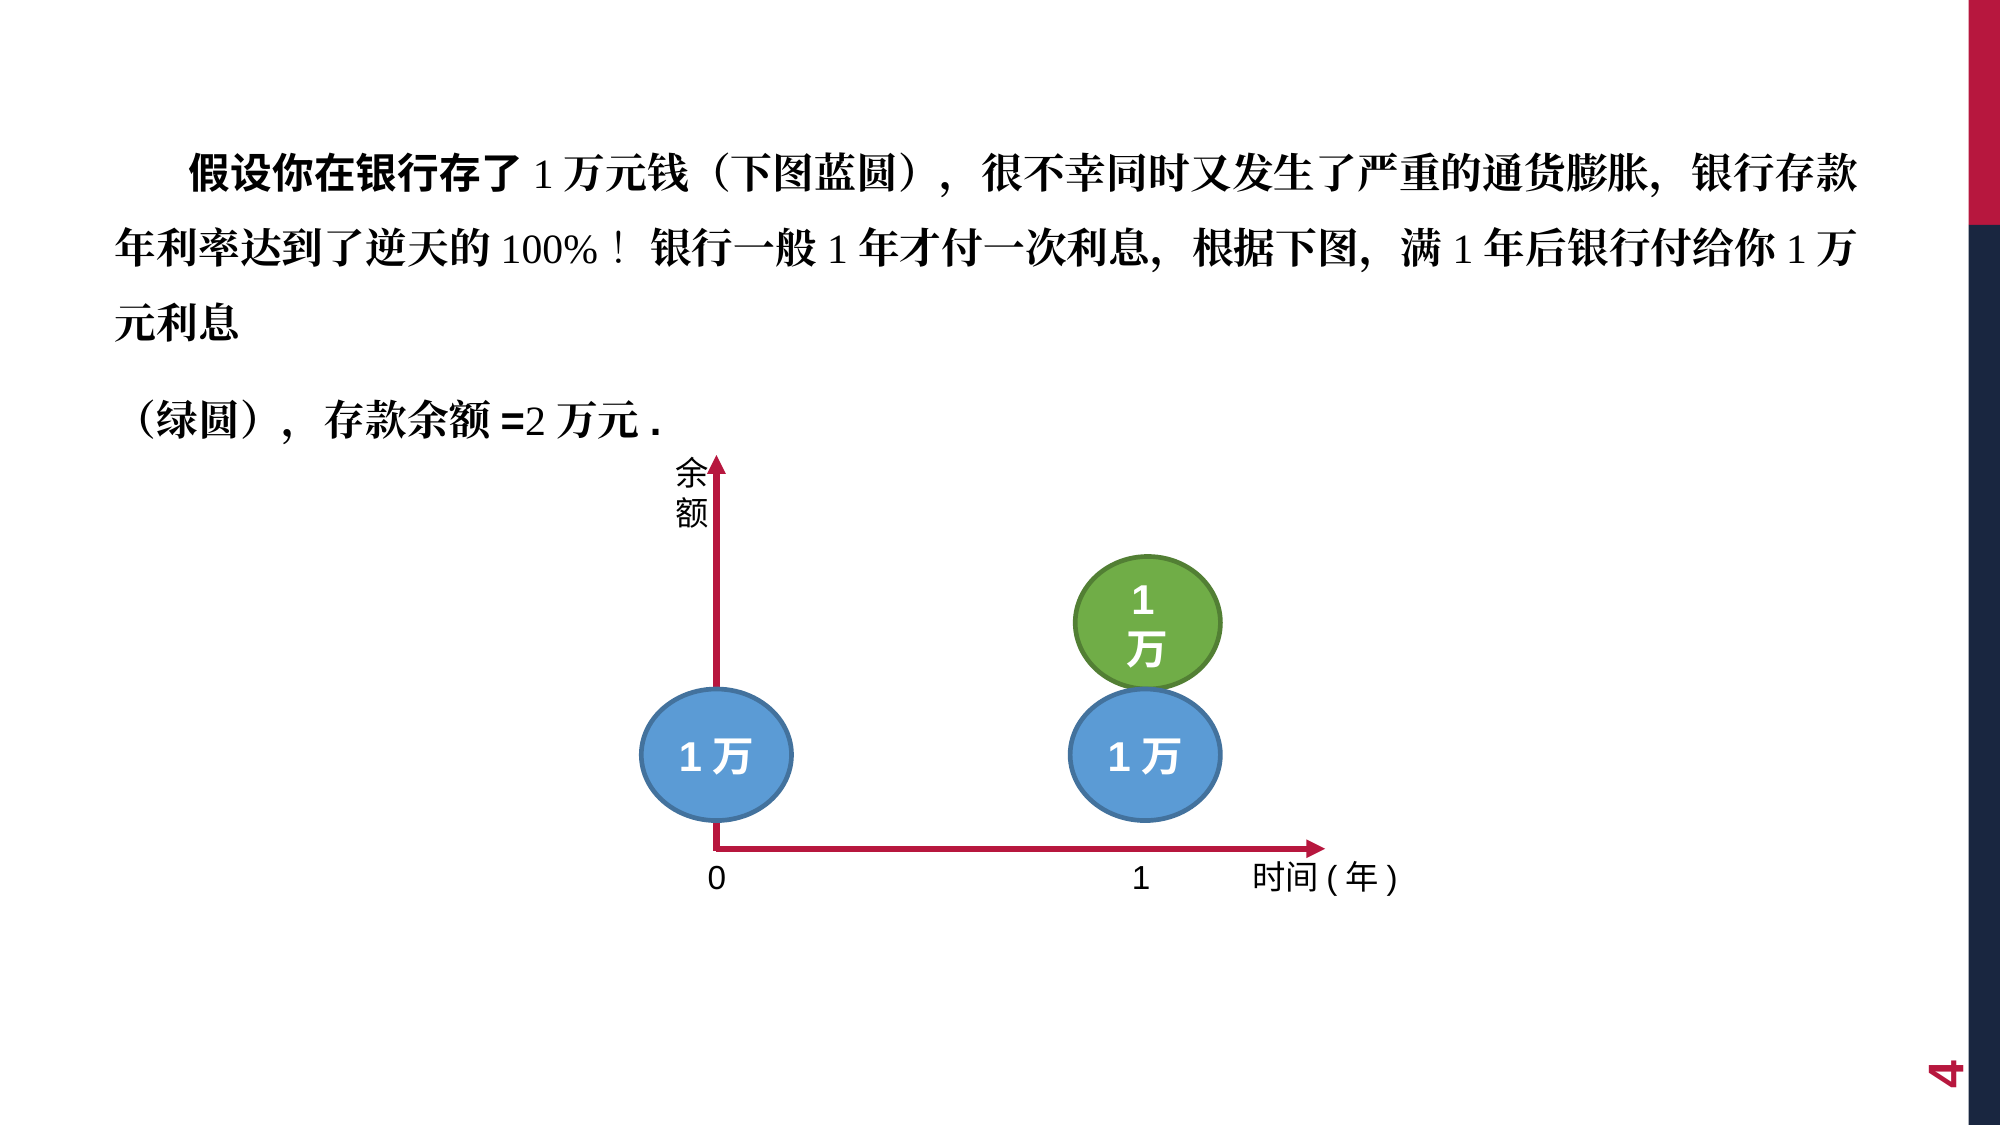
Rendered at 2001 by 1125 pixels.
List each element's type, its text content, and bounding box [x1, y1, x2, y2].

text_box 1万 [1067, 686, 1223, 823]
text_box 1万 [725, 687, 794, 823]
text_box 1万 [638, 686, 714, 823]
slide_number 4 [1903, 887, 1984, 1104]
text_box 1万 [1072, 554, 1223, 689]
text_box 0 1 时间(年) [692, 848, 1463, 904]
list 假设你在银行存了1万元钱（下图蓝圆），很不幸同时又发生了严重的通货膨胀，银行存款年利率达到了逆天的100%！银行一般1年才付一次利息，根据下图，满1年后银行付给你1万元利息 （绿圆），存款余额=2万元. [99, 114, 1904, 455]
text_box 余额 [660, 444, 702, 540]
